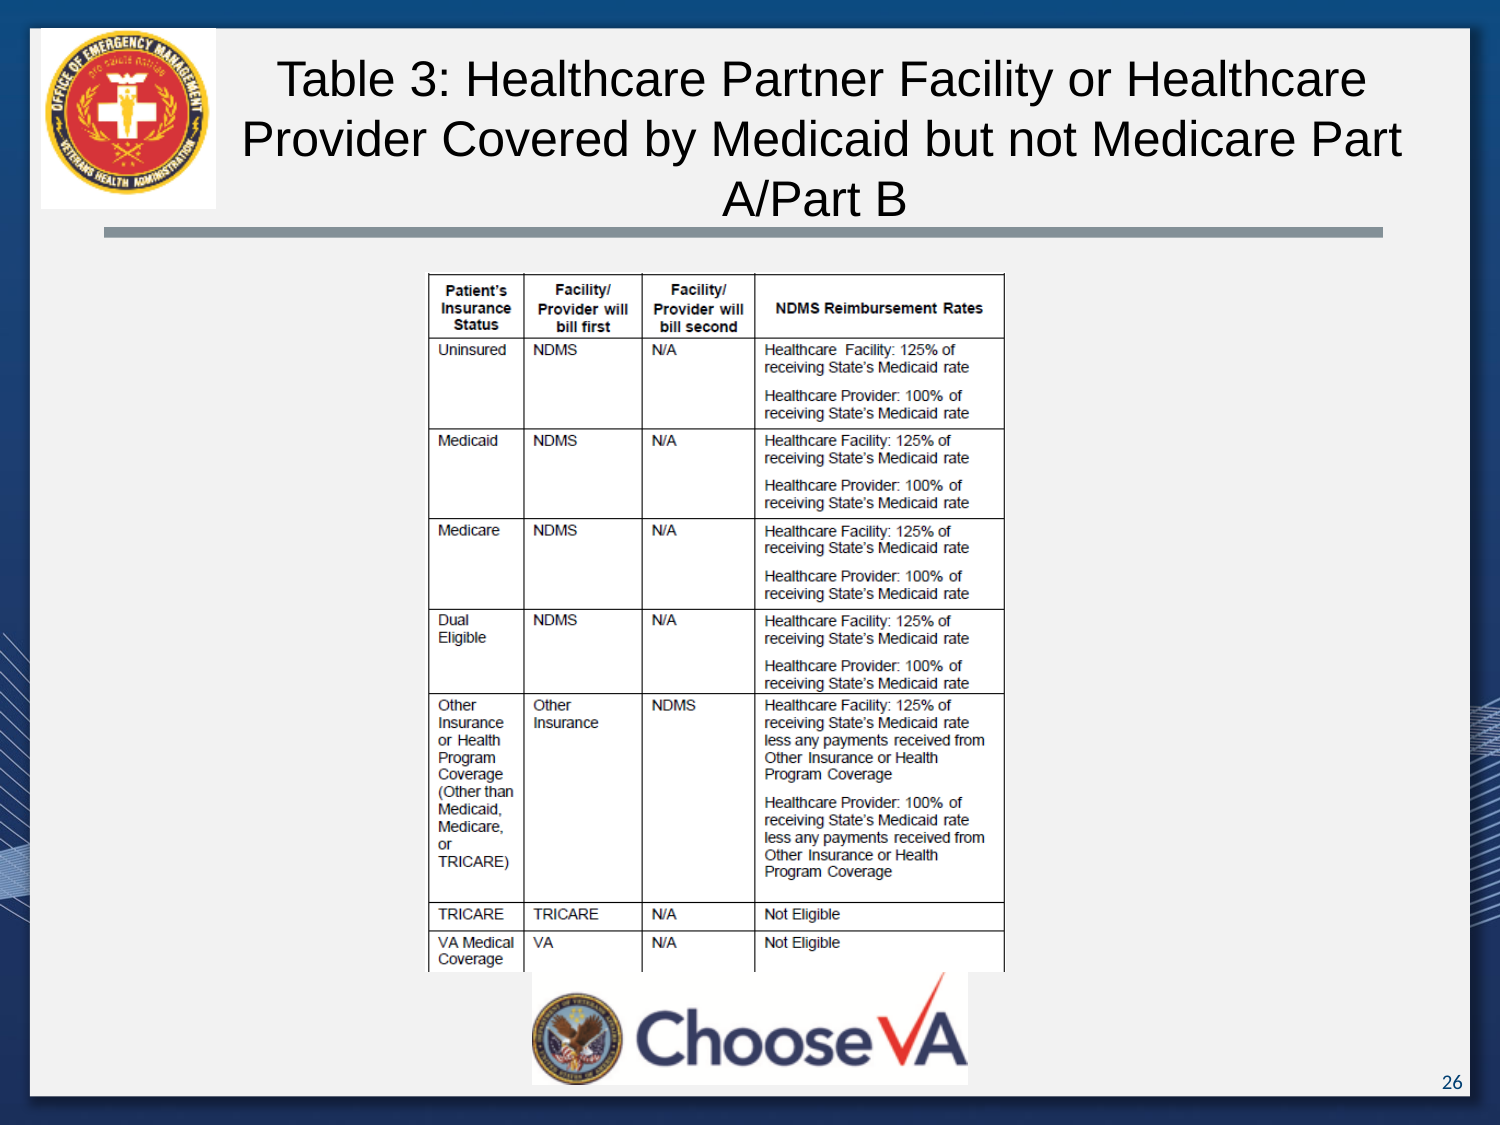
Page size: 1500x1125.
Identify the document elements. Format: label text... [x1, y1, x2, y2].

picture [0, 0, 1500, 1125]
slide_number 26 [1352, 1061, 1478, 1106]
title Table 3: Healthcare Partner Facility or Healthcare Provider Covered by Medicaid but not Medicare Part A/Part B [186, 62, 1459, 234]
